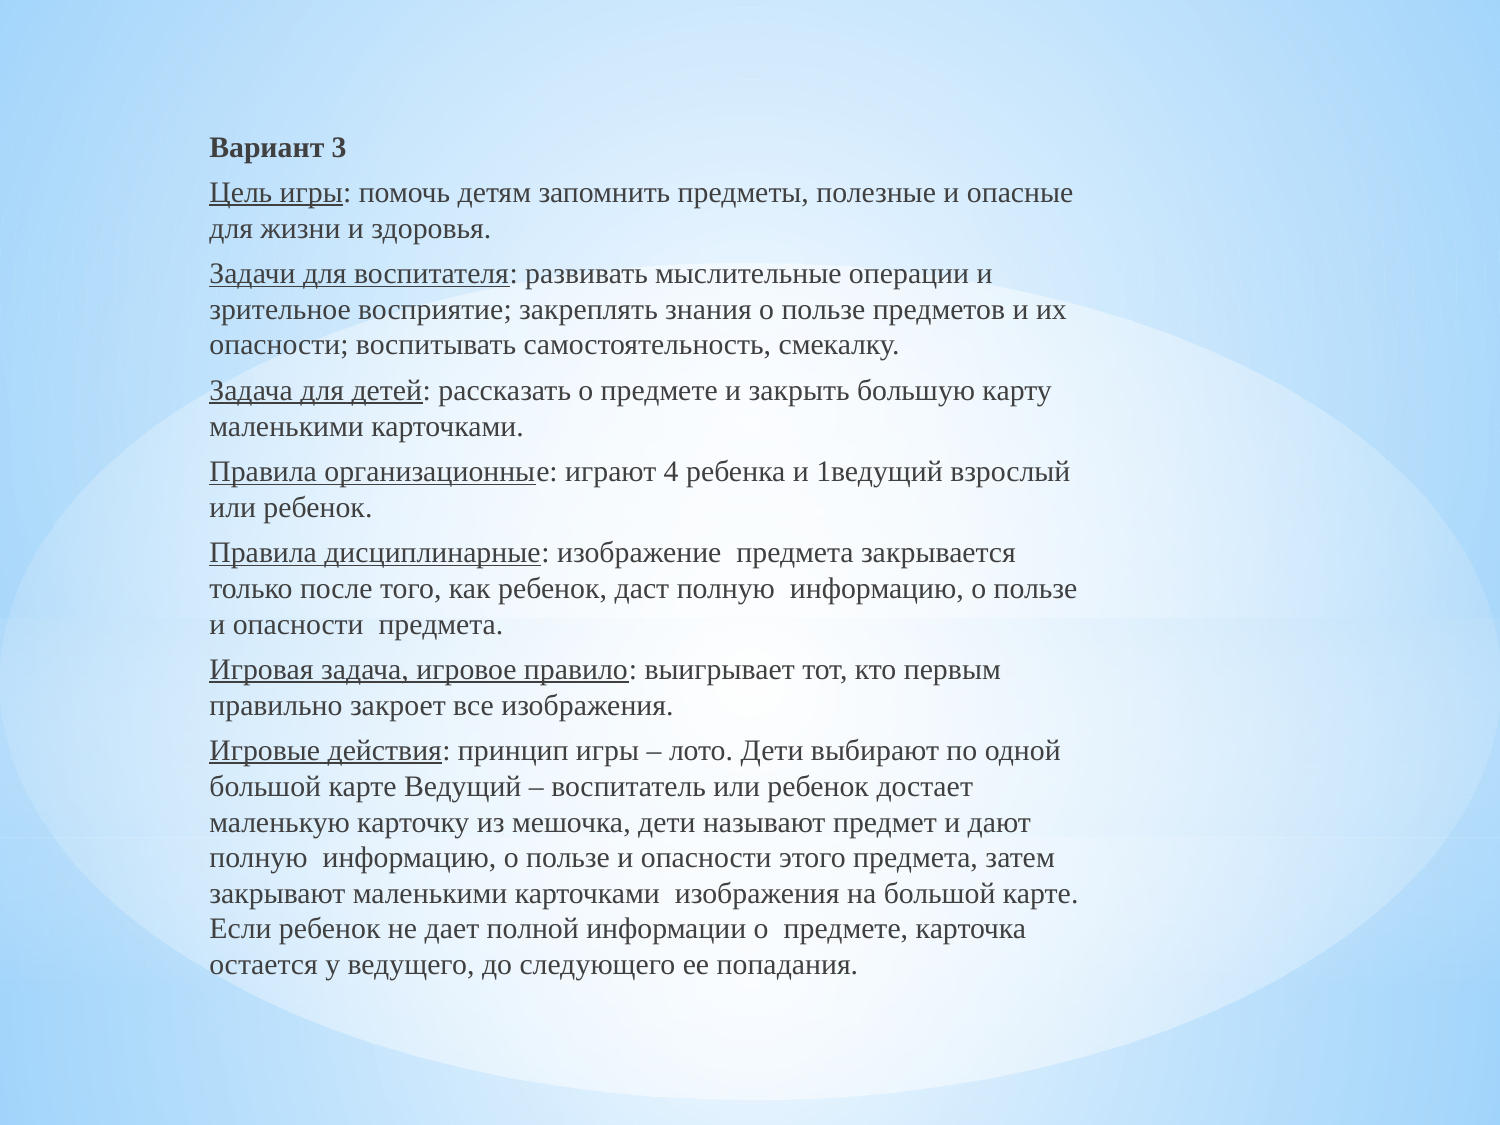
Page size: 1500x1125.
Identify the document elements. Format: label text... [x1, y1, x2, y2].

list Вариант 3 Цель игры: помочь детям запомнить предметы, полезные и опасные для жизни и здоровья. Задачи для воспитателя: развивать мыслительные операции и зрительное восприятие; закреплять знания о пользе предметов и их опасности; воспитывать самостоятельность, смекалку. Задача для детей: рассказать о предмете и закрыть большую карту маленькими карточками. Правила организационные: играют 4 ребенка и 1ведущий взрослый или ребенок. Правила дисциплинарные: изображение предмета закрывается только после того, как ребенок, даст полную информацию, о пользе и опасности предмета. Игровая задача, игровое правило: выигрывает тот, кто первым правильно закроет все изображения. Игровые действия: принцип игры – лото. Дети выбирают по одной большой карте Ведущий – воспитатель или ребенок достает маленькую карточку из мешочка, дети называют предмет и дают полную информацию, о пользе и опасности этого предмета, затем закрывают маленькими карточками изображения на большой карте. Если ребенок не дает полной информации о предмете, карточка остается у ведущего, до следующего ее попадания. [187, 120, 1117, 1000]
